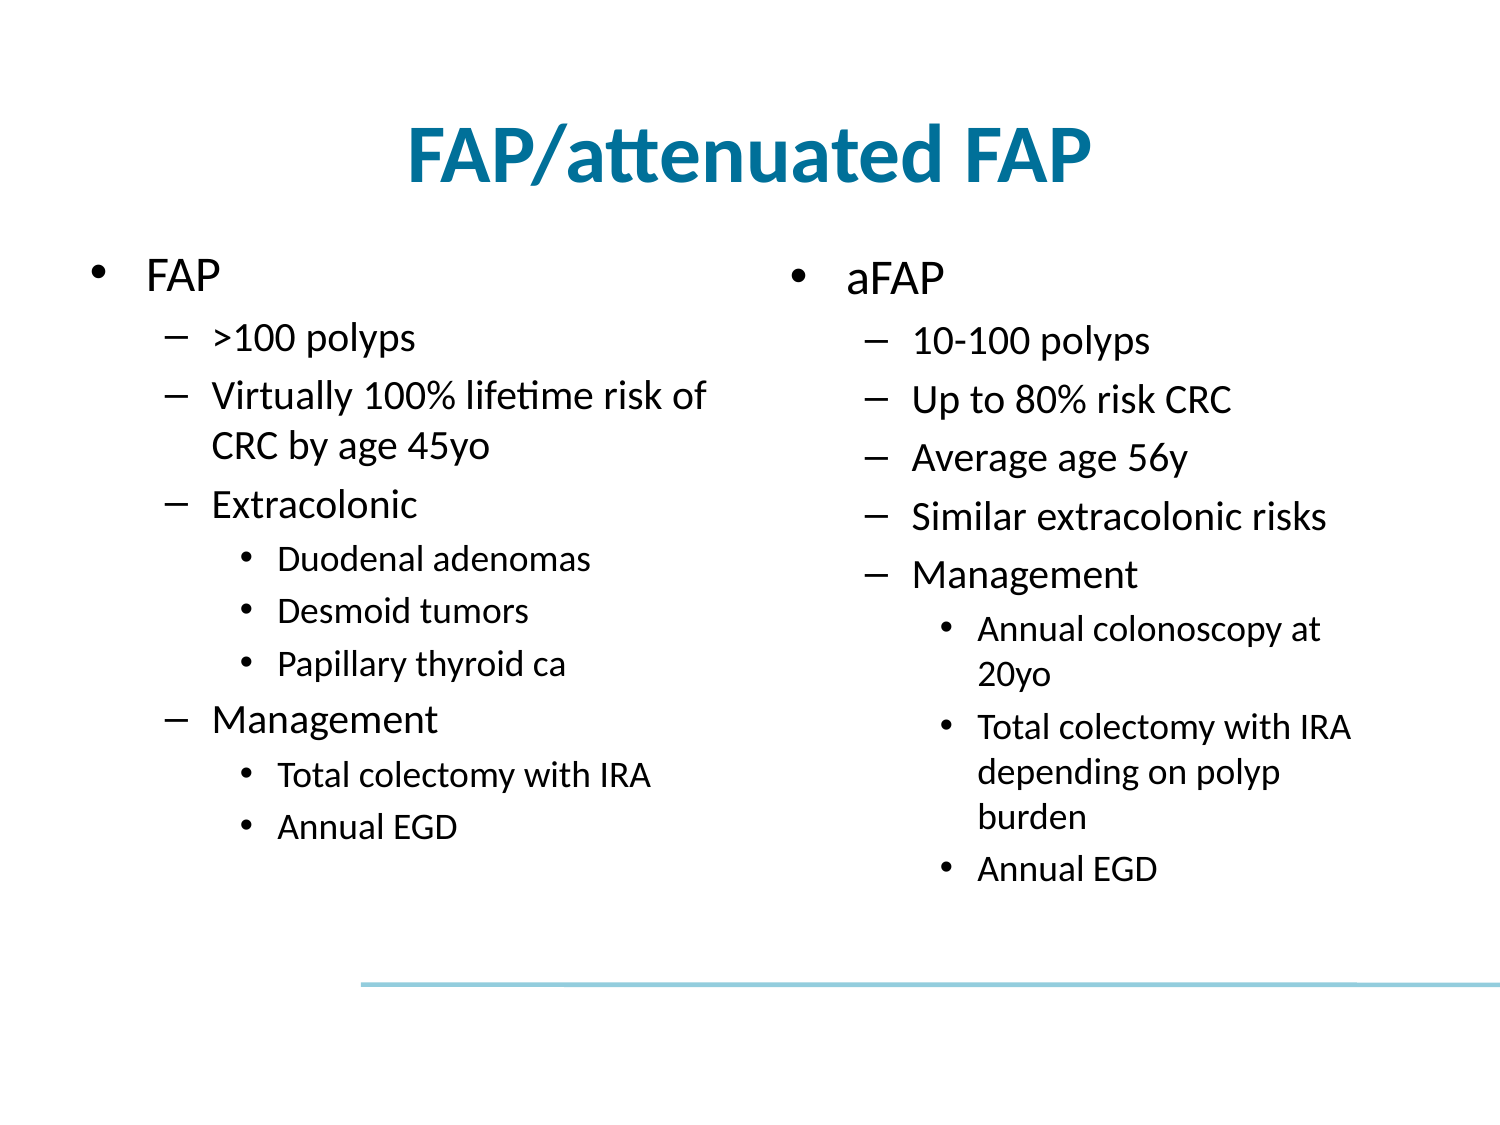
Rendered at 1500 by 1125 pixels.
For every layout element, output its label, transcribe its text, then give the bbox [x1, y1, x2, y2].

title FAP/attenuated FAP [75, 92, 1425, 227]
list FAP >100 polyps Virtually 100% lifetime risk of CRC by age 45yo Extracolonic Duodenal adenomas Desmoid tumors Papillary thyroid ca Management Total colectomy with IRA Annual EGD [75, 233, 775, 905]
list aFAP 10-100 polyps Up to 80% risk CRC Average age 56y Similar extracolonic risks Management Annual colonoscopy at 20yo Total colectomy with IRA depending on polyp burden Annual EGD [774, 237, 1413, 913]
